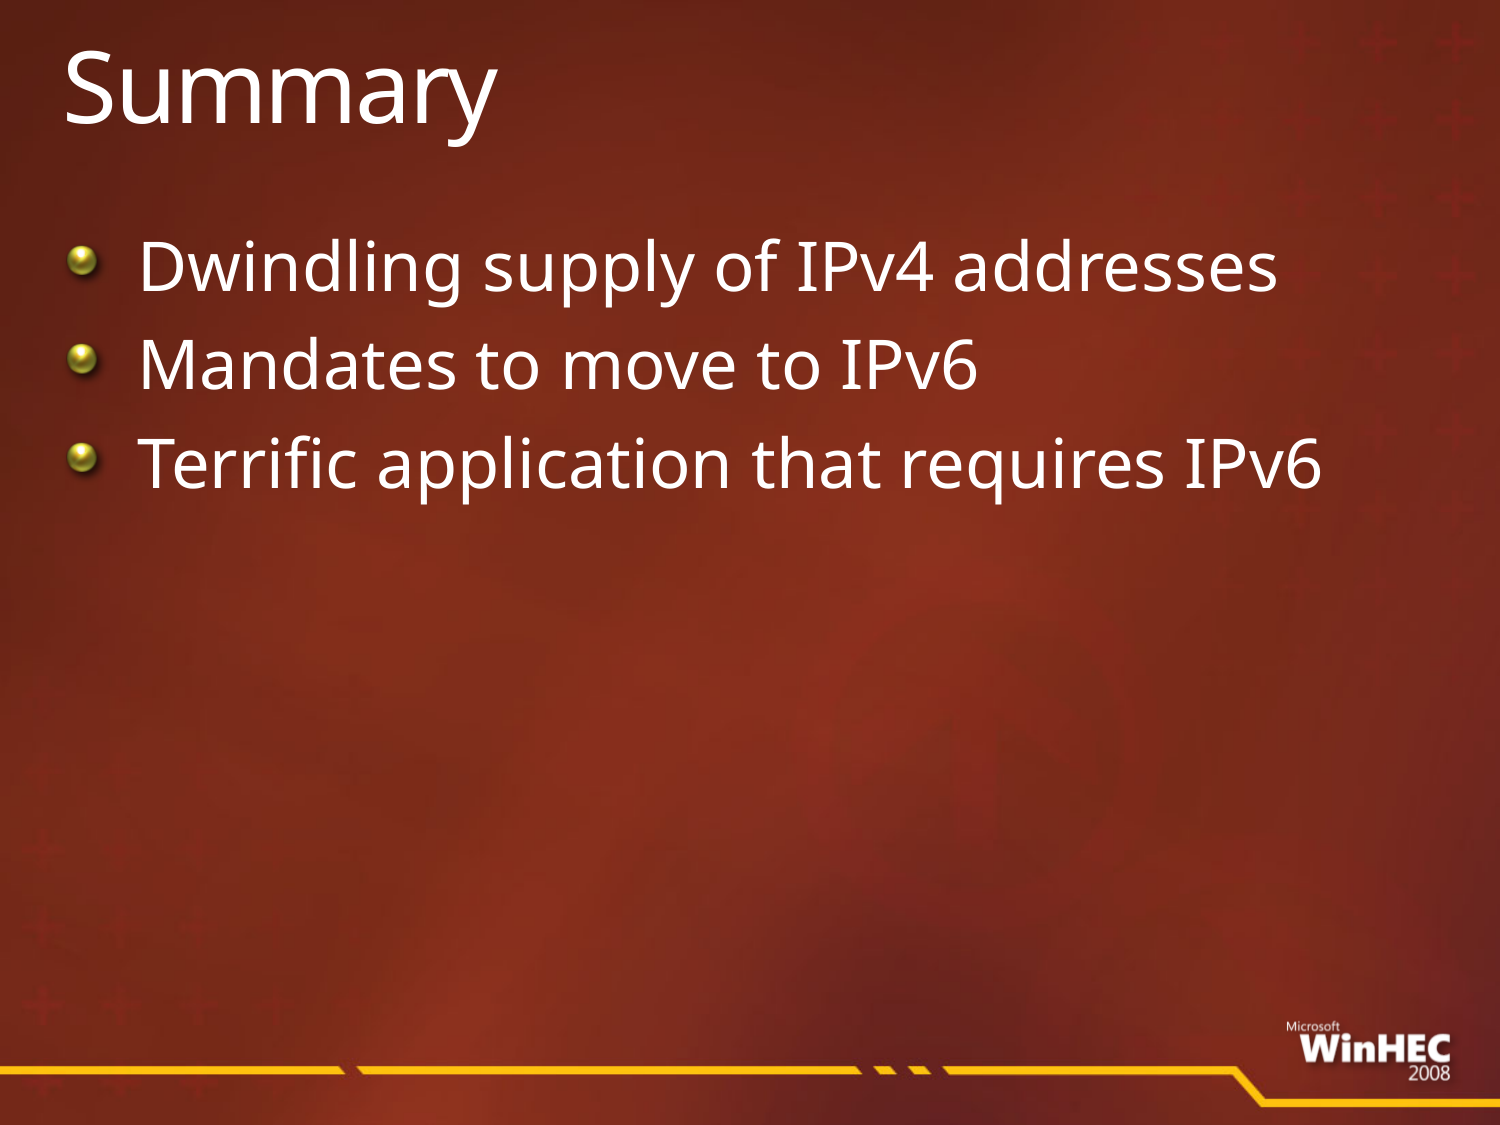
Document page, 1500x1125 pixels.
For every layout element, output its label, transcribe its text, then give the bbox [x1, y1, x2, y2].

picture [0, 0, 1500, 1125]
title Summary [62, 37, 1438, 147]
list Dwindling supply of IPv4 addresses Mandates to move to IPv6 Terrific application that requires IPv6 [62, 231, 1438, 709]
